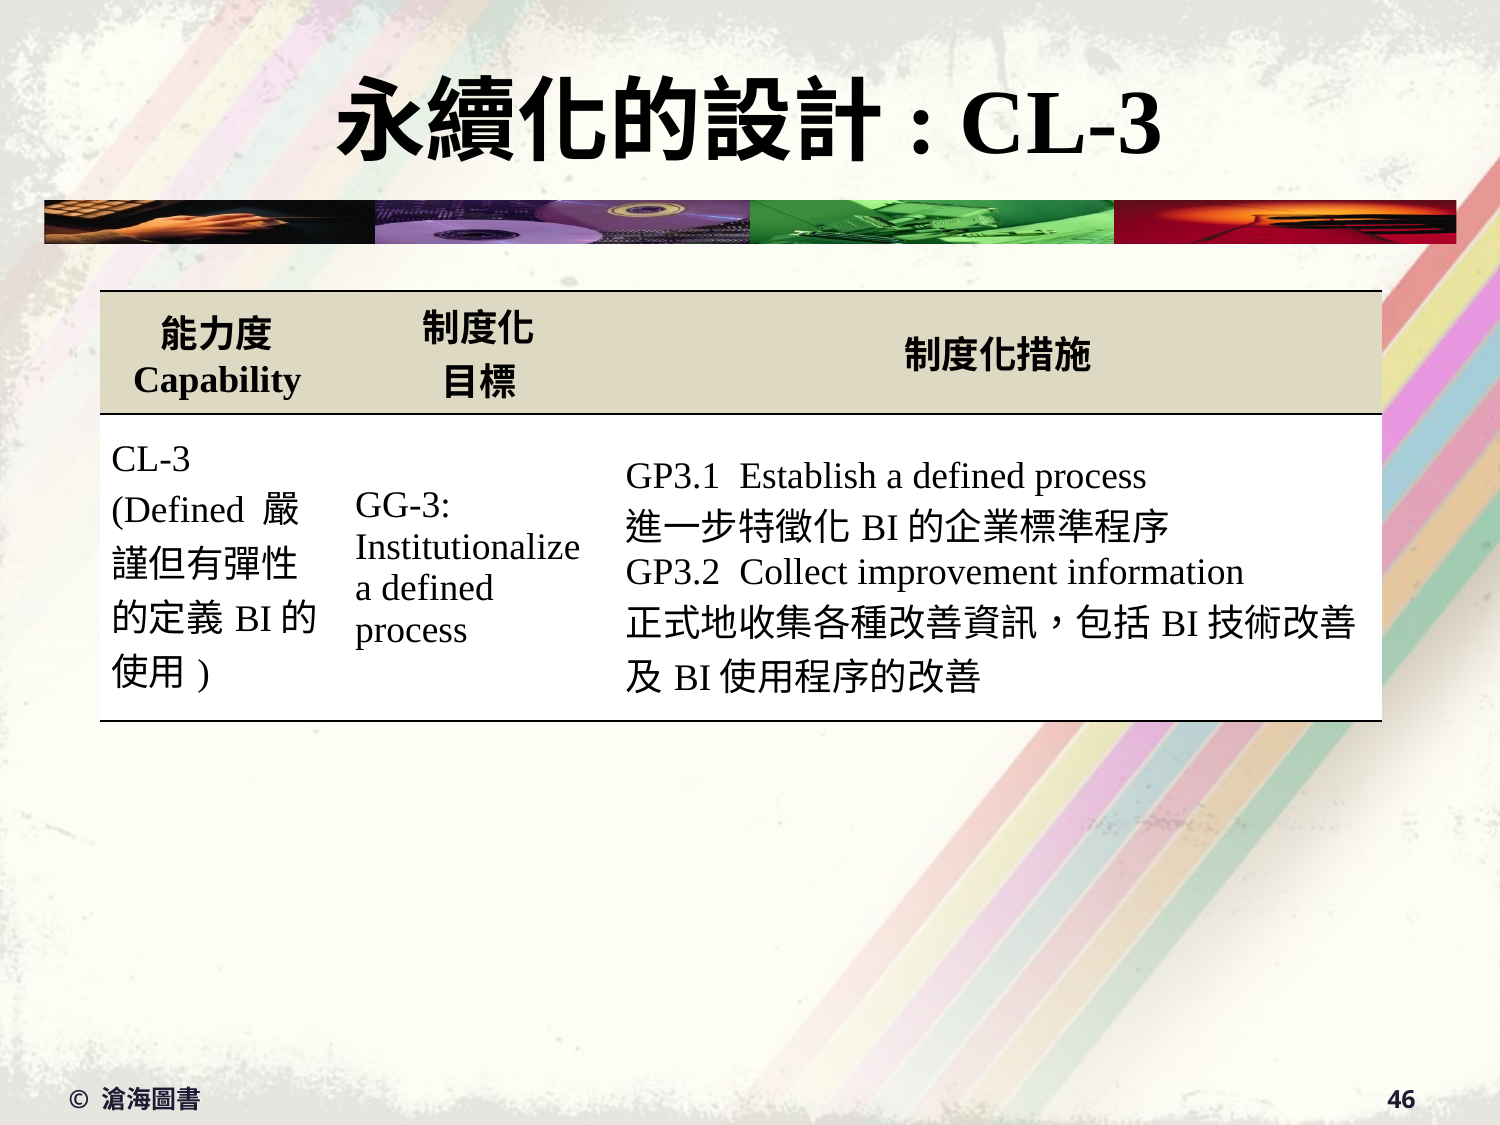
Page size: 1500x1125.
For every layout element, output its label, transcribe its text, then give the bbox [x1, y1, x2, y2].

table_cell GP3.1 Establish a defined process 進一步特徵化BI的企業標準程序 GP3.2 Collect improvement information 正式地收集各種改善資訊，包括BI技術改善及BI使用程序的改善 [614, 415, 1382, 720]
table_header 制度化 目標 [344, 292, 614, 413]
table_header 制度化措施 [614, 292, 1382, 413]
table_cell GG-3: Institutionalize a defined process [344, 415, 614, 720]
picture [0, 0, 1500, 1125]
table_cell CL-3 (Defined 嚴謹但有彈性的定義BI的使用) [100, 415, 344, 720]
slide_number © 滄海圖書 [53, 1075, 467, 1125]
title 永續化的設計: CL-3 [75, 50, 1424, 185]
slide_number 46 [1080, 1075, 1431, 1125]
table_header 能力度Capability [100, 292, 344, 413]
